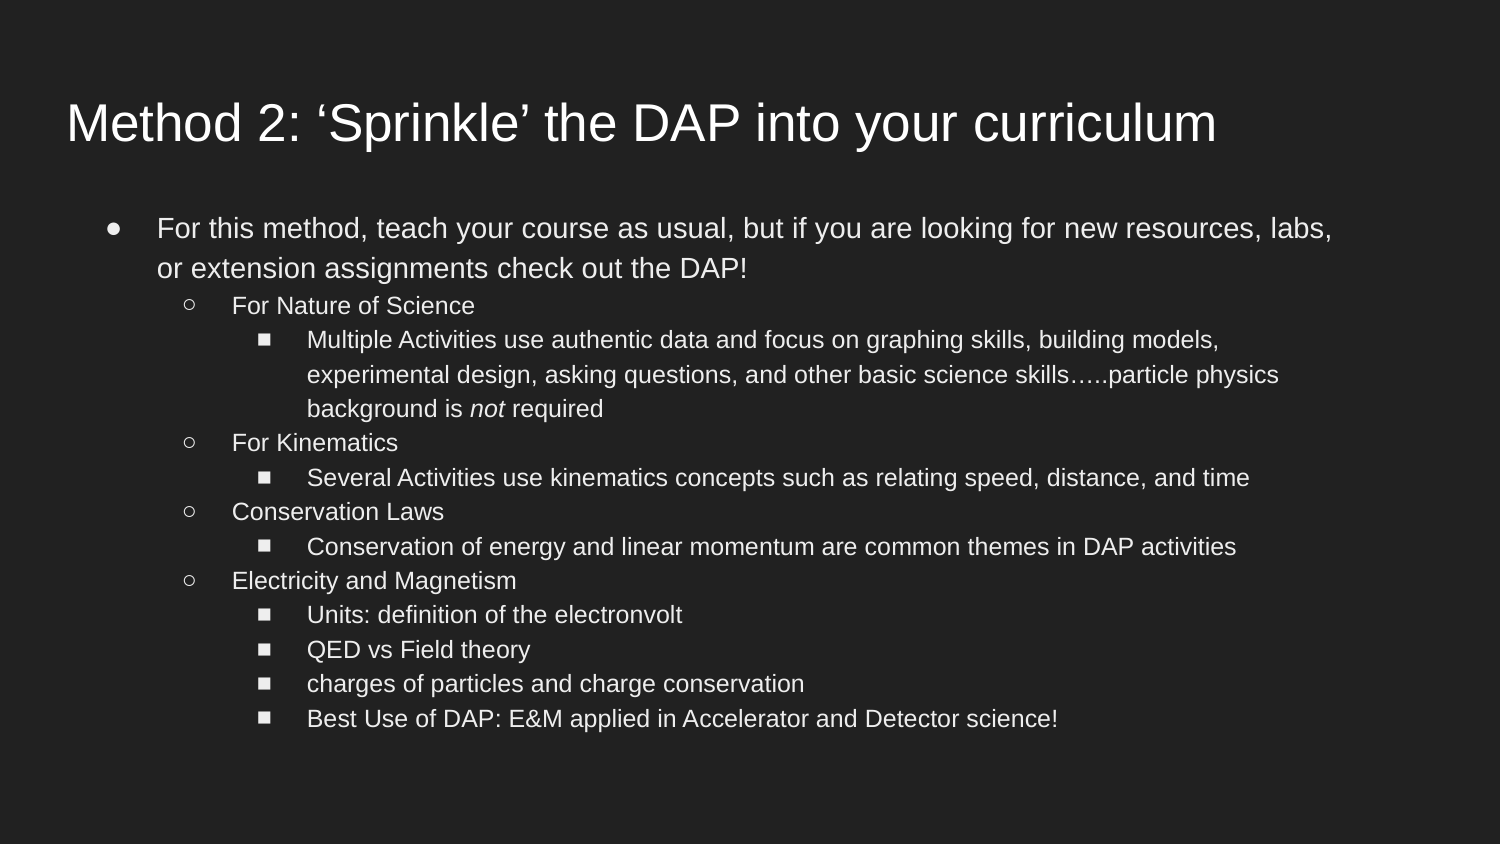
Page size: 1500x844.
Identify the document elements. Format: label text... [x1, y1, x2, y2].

list For this method, teach your course as usual, but if you are looking for new resources, labs, or extension assignments check out the DAP! For Nature of Science Multiple Activities use authentic data and focus on graphing skills, building models, experimental design, asking questions, and other basic science skills…..particle physics background is not required For Kinematics Several Activities use kinematics concepts such as relating speed, distance, and time Conservation Laws Conservation of energy and linear momentum are common themes in DAP activities Electricity and Magnetism Units: definition of the electronvolt QED vs Field theory charges of particles and charge conservation Best Use of DAP: E&M applied in Accelerator and Detector science! [66, 189, 1357, 800]
title Method 2: ‘Sprinkle’ the DAP into your curriculum [51, 72, 1449, 167]
